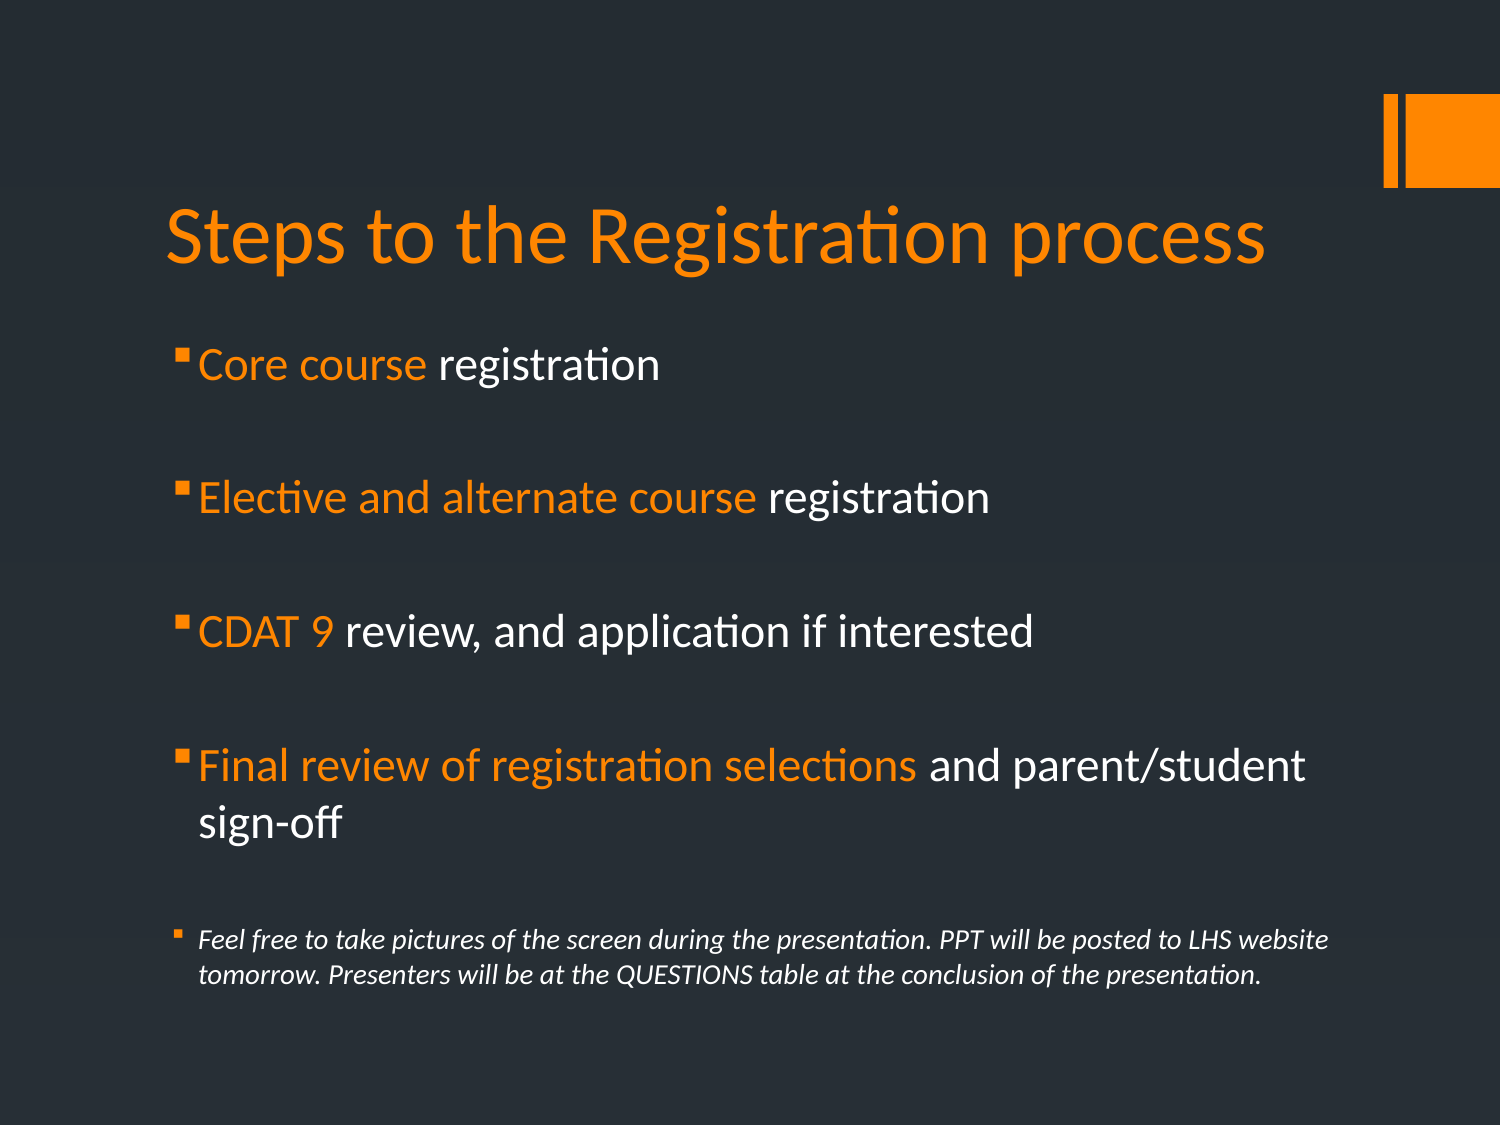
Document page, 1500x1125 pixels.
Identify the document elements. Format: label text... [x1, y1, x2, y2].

title Steps to the Registration process [150, 125, 1350, 288]
list Core course registration Elective and alternate course registration CDAT 9 review, and application if interested Final review of registration selections and parent/student sign-off Feel free to take pictures of the screen during the presentation. PPT will be posted to LHS website tomorrow. Presenters will be at the QUESTIONS table at the conclusion of the presentation. [150, 324, 1350, 1035]
